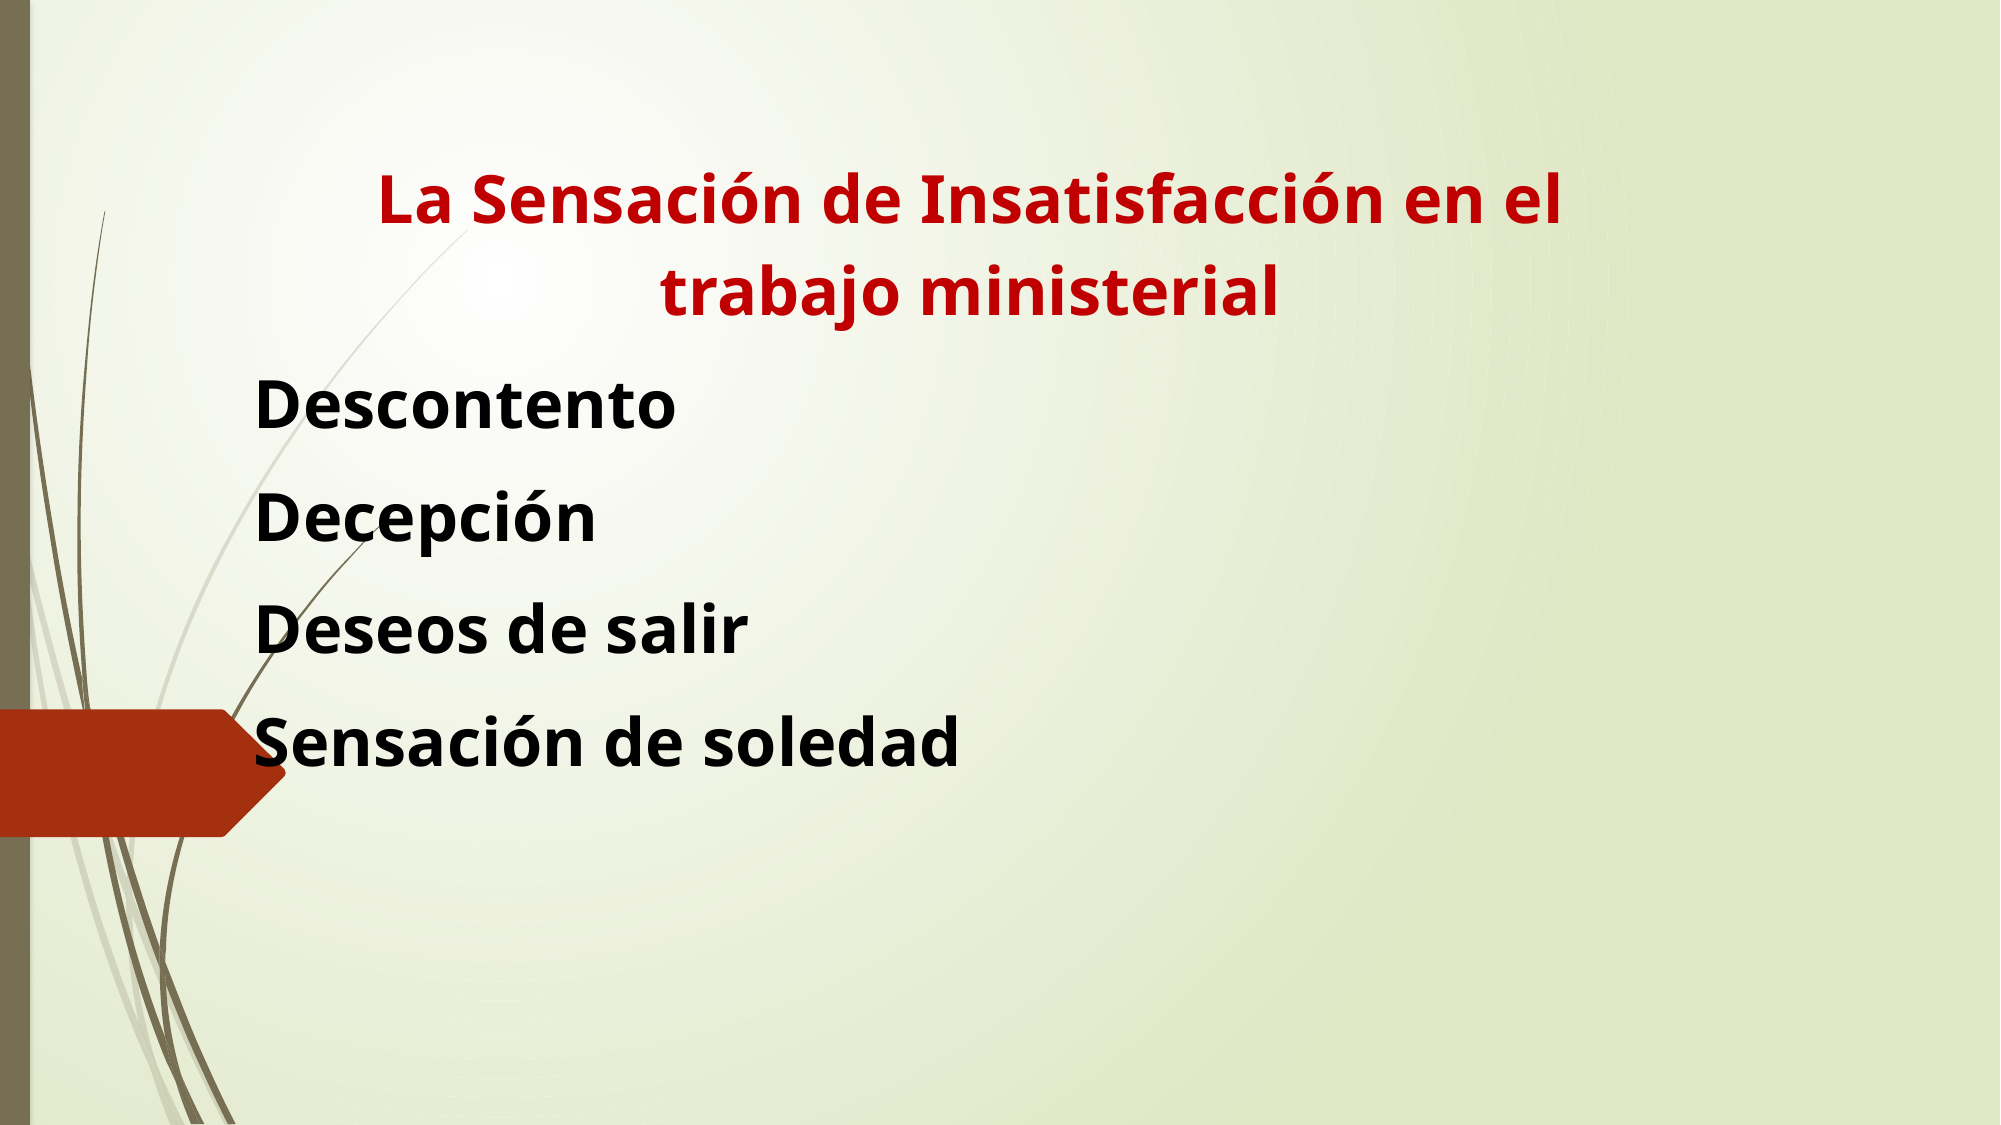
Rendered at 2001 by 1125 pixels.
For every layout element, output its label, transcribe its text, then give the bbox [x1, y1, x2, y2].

subtitle La Sensación de Insatisfacción en el trabajo ministerial Descontento Decepción Deseos de salir Sensación de soledad [163, 137, 1703, 748]
